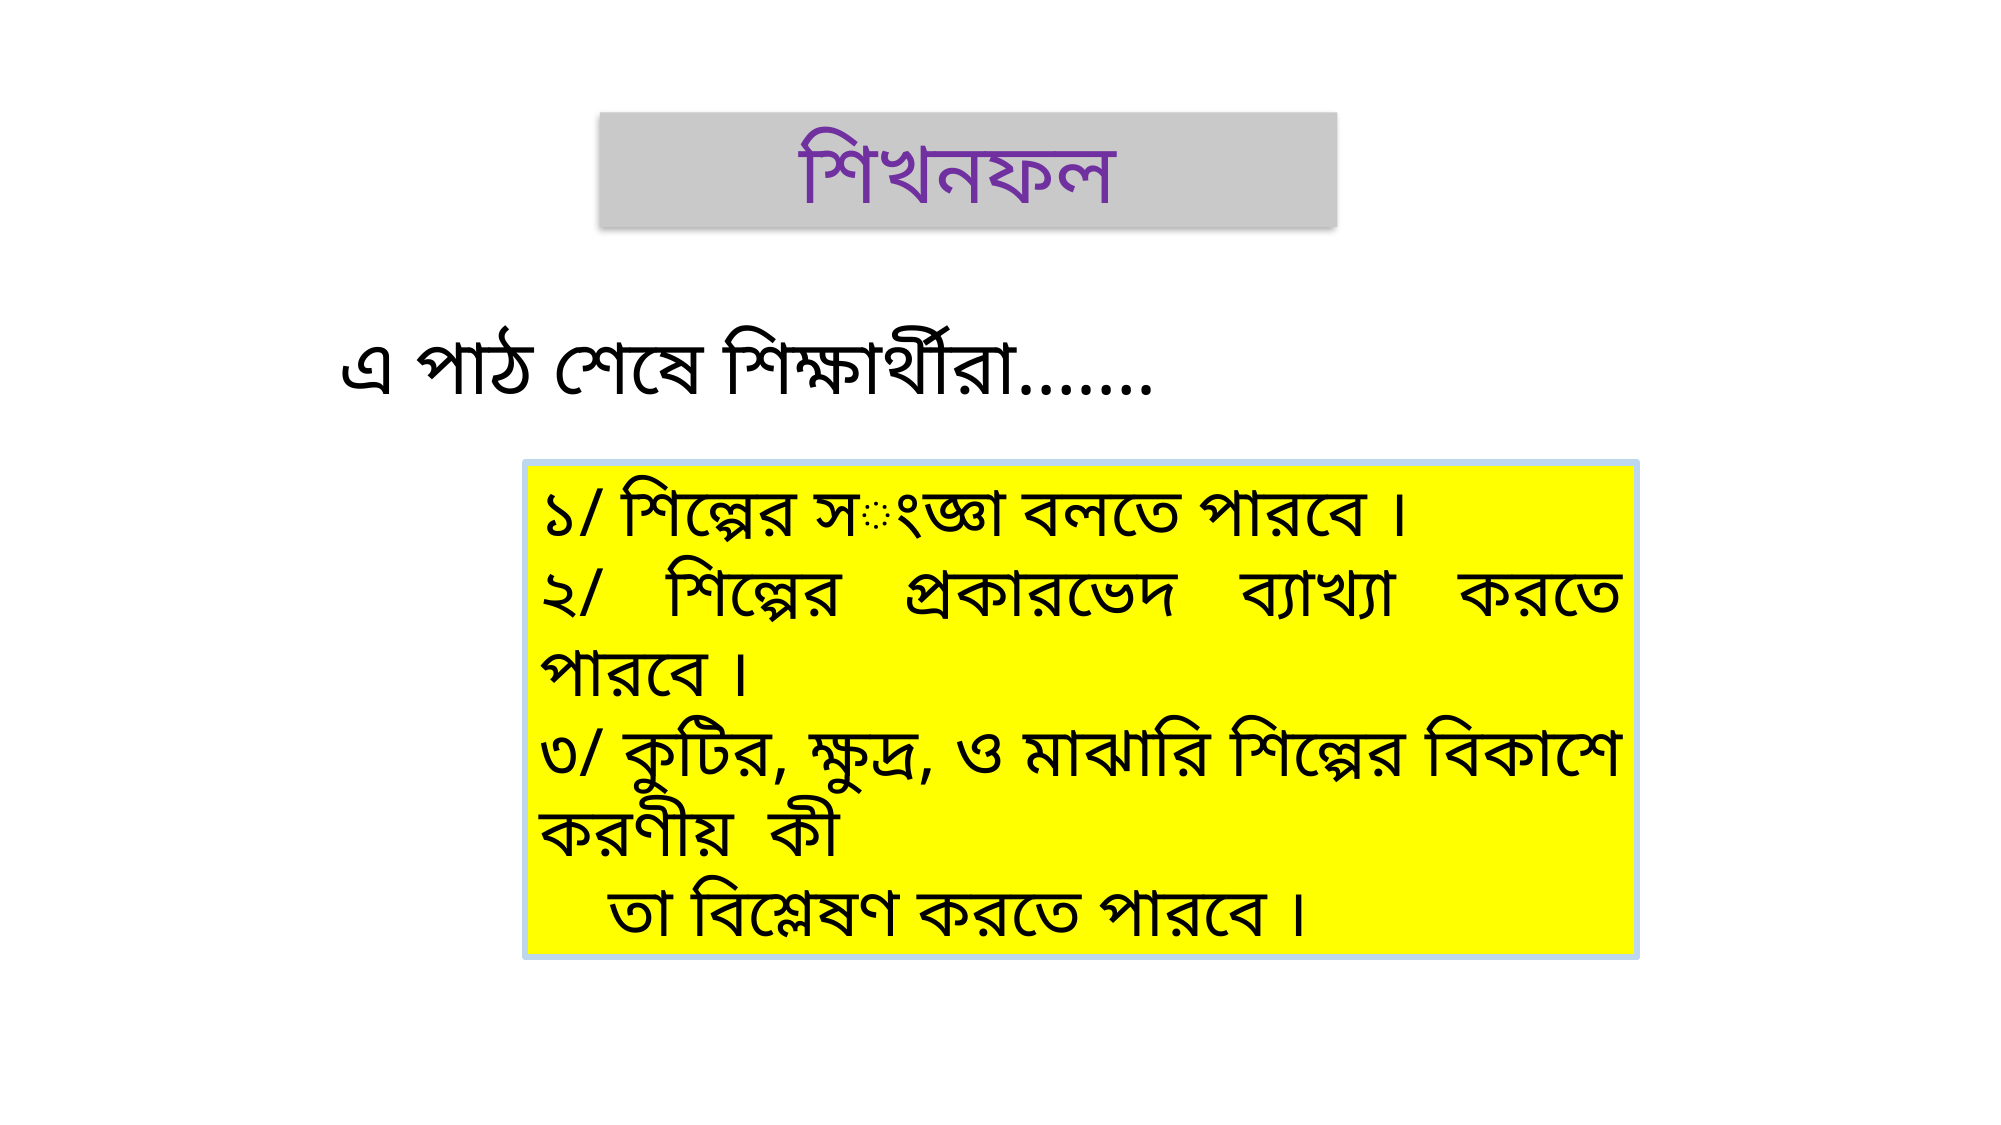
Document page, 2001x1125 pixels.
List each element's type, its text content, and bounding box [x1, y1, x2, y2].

text_box শিখনফল [599, 112, 1338, 228]
text_box এ পাঠ শেষে শিক্ষার্থীরা……. [324, 312, 1275, 418]
text_box ১/ শিল্পের সংজ্ঞা বলতে পারবে । ২/ শিল্পের প্রকারভেদ ব্যাখ্যা করতে পারবে । ৩/ কুটির, ক্ষুদ্র, ও মাঝারি শিল্পের বিকাশে করণীয় কী তা বিশ্লেষণ করতে পারবে । [524, 462, 1638, 957]
